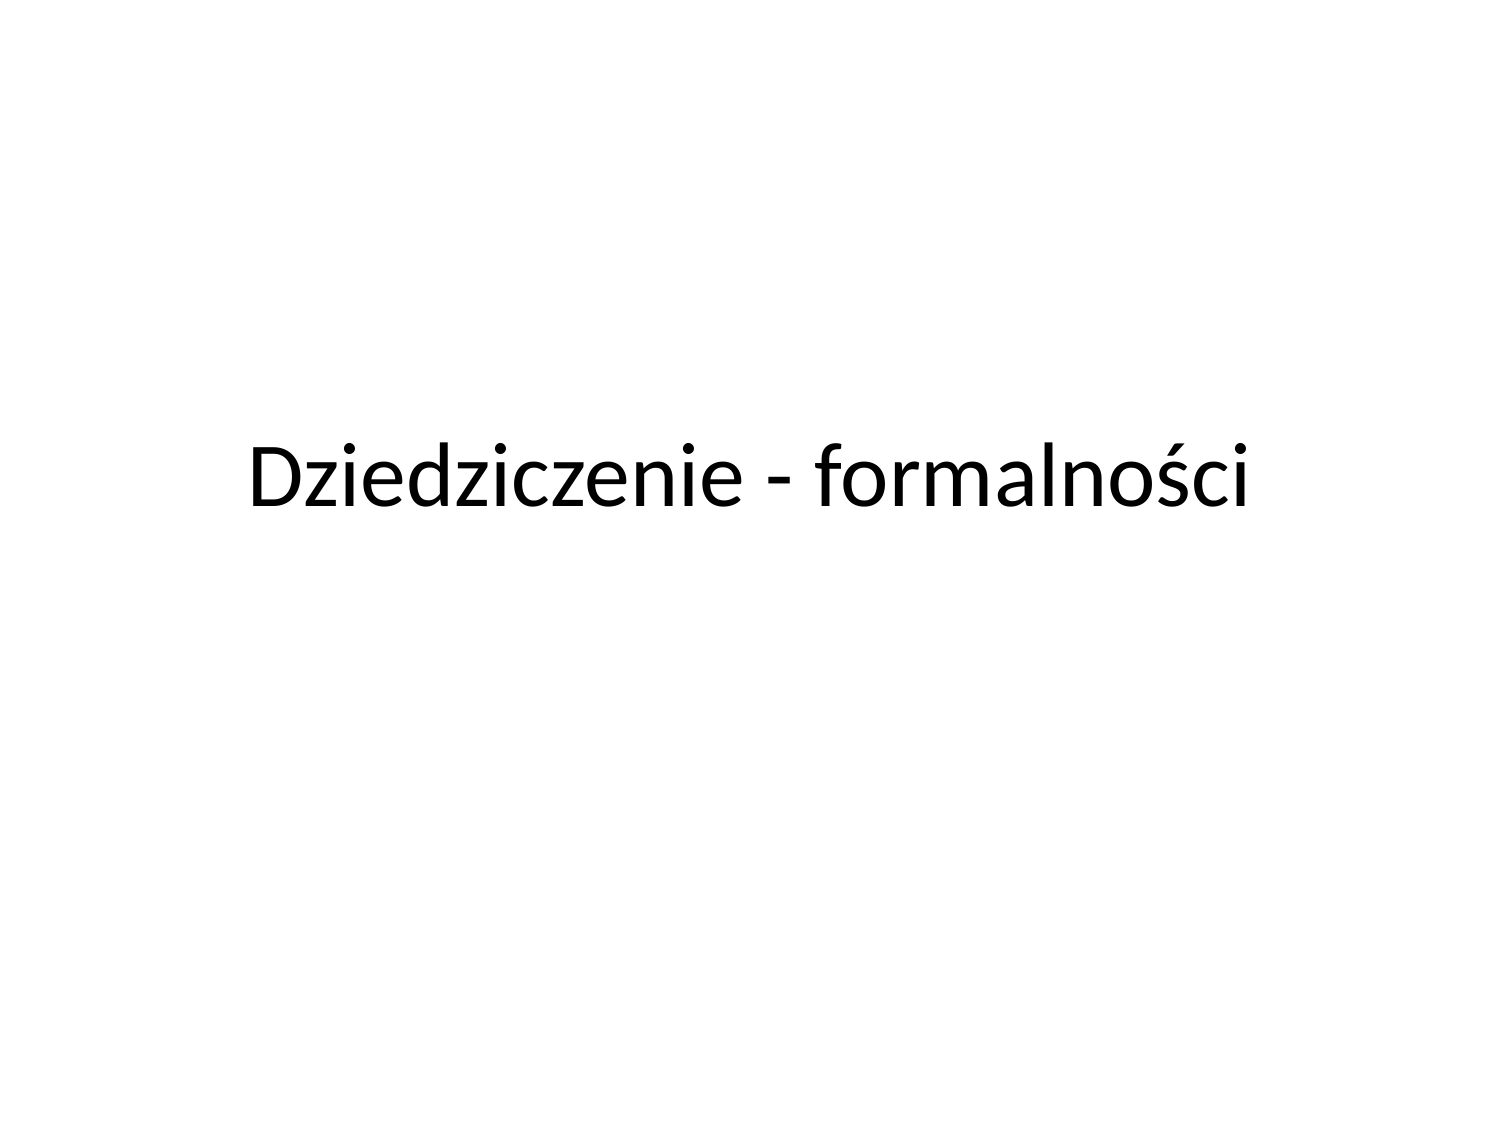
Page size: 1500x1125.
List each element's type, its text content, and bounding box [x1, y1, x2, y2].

title Dziedziczenie - formalności [112, 349, 1388, 591]
